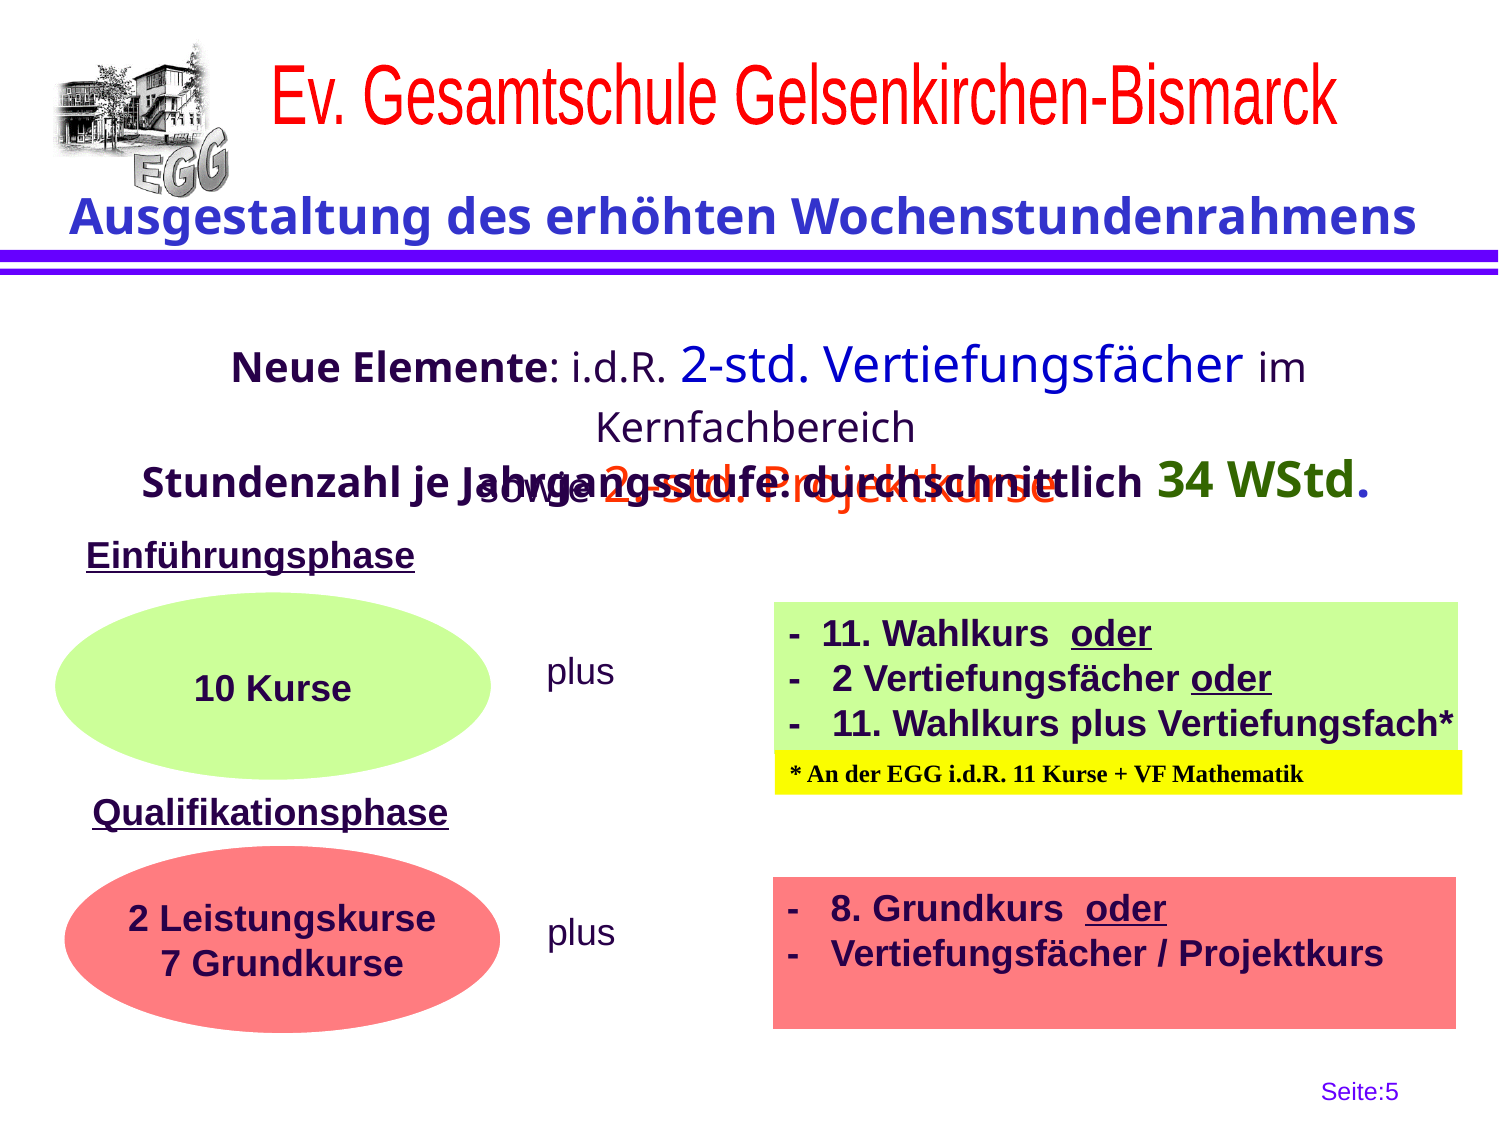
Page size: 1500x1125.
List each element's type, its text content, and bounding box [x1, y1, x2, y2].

text_box 10 Kurse [54, 591, 492, 780]
text_box Qualifikationsphase [77, 780, 502, 841]
text_box Neue Elemente: i.d.R. 2-std. Vertiefungsfächer im Kernfachbereich sowie 2.-std. Projektkurse [87, 324, 1450, 520]
text_box Stundenzahl je Jahrgangsstufe: durchschnittlich 34 WStd. [74, 440, 1438, 515]
text_box plus [532, 900, 693, 960]
text_box * An der EGG i.d.R. 11 Kurse + VF Mathematik [774, 750, 1463, 795]
picture [50, 37, 238, 160]
title Ausgestaltung des erhöhten Wochenstundenrahmens [24, 160, 1475, 250]
text_box - 11. Wahlkurs oder - 2 Vertiefungsfächer oder - 11. Wahlkurs plus Vertiefungsfach* [773, 601, 1459, 755]
text_box - 8. Grundkurs oder - Vertiefungsfächer / Projektkurs [772, 876, 1458, 1031]
text_box Einführungsphase [71, 524, 458, 584]
text_box 2 Leistungskurse 7 Grundkurse [63, 845, 501, 1034]
text_box plus [531, 639, 693, 699]
